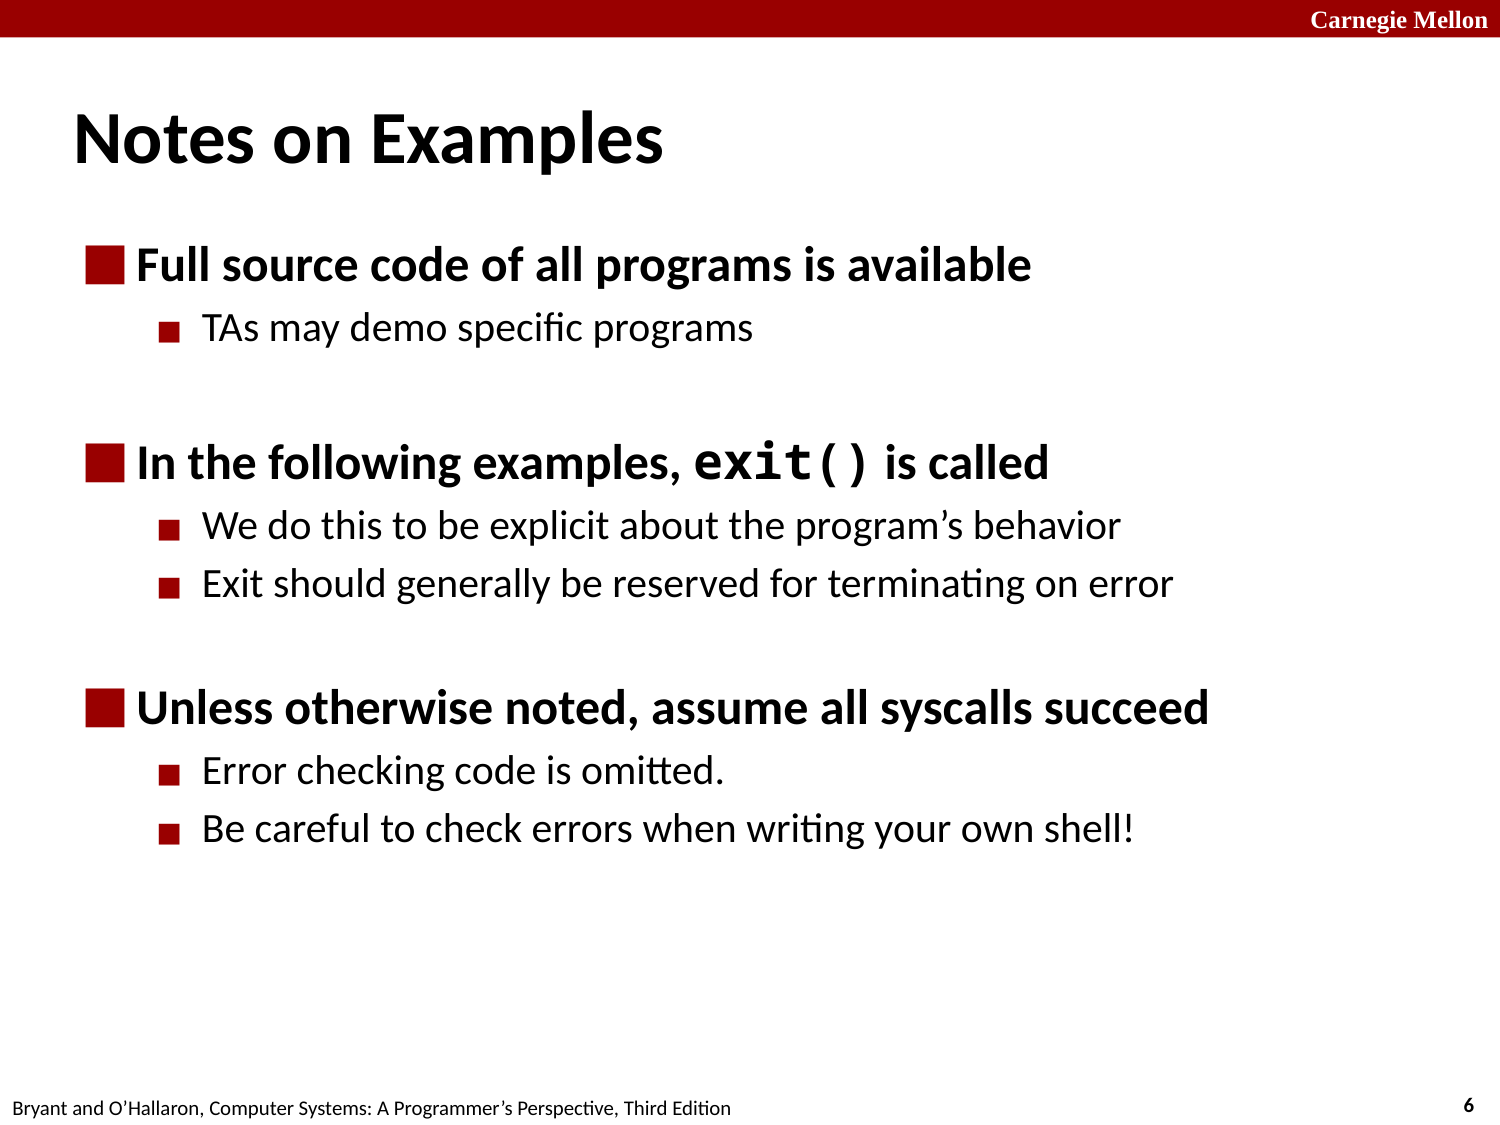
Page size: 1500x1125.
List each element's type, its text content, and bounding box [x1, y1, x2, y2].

title Notes on Examples [58, 71, 1304, 197]
list Full source code of all programs is available TAs may demo specific programs In the following examples, exit() is called We do this to be explicit about the program’s behavior Exit should generally be reserved for terminating on error Unless otherwise noted, assume all syscalls succeed Error checking code is omitted. Be careful to check errors when writing your own shell! [65, 223, 1361, 1040]
